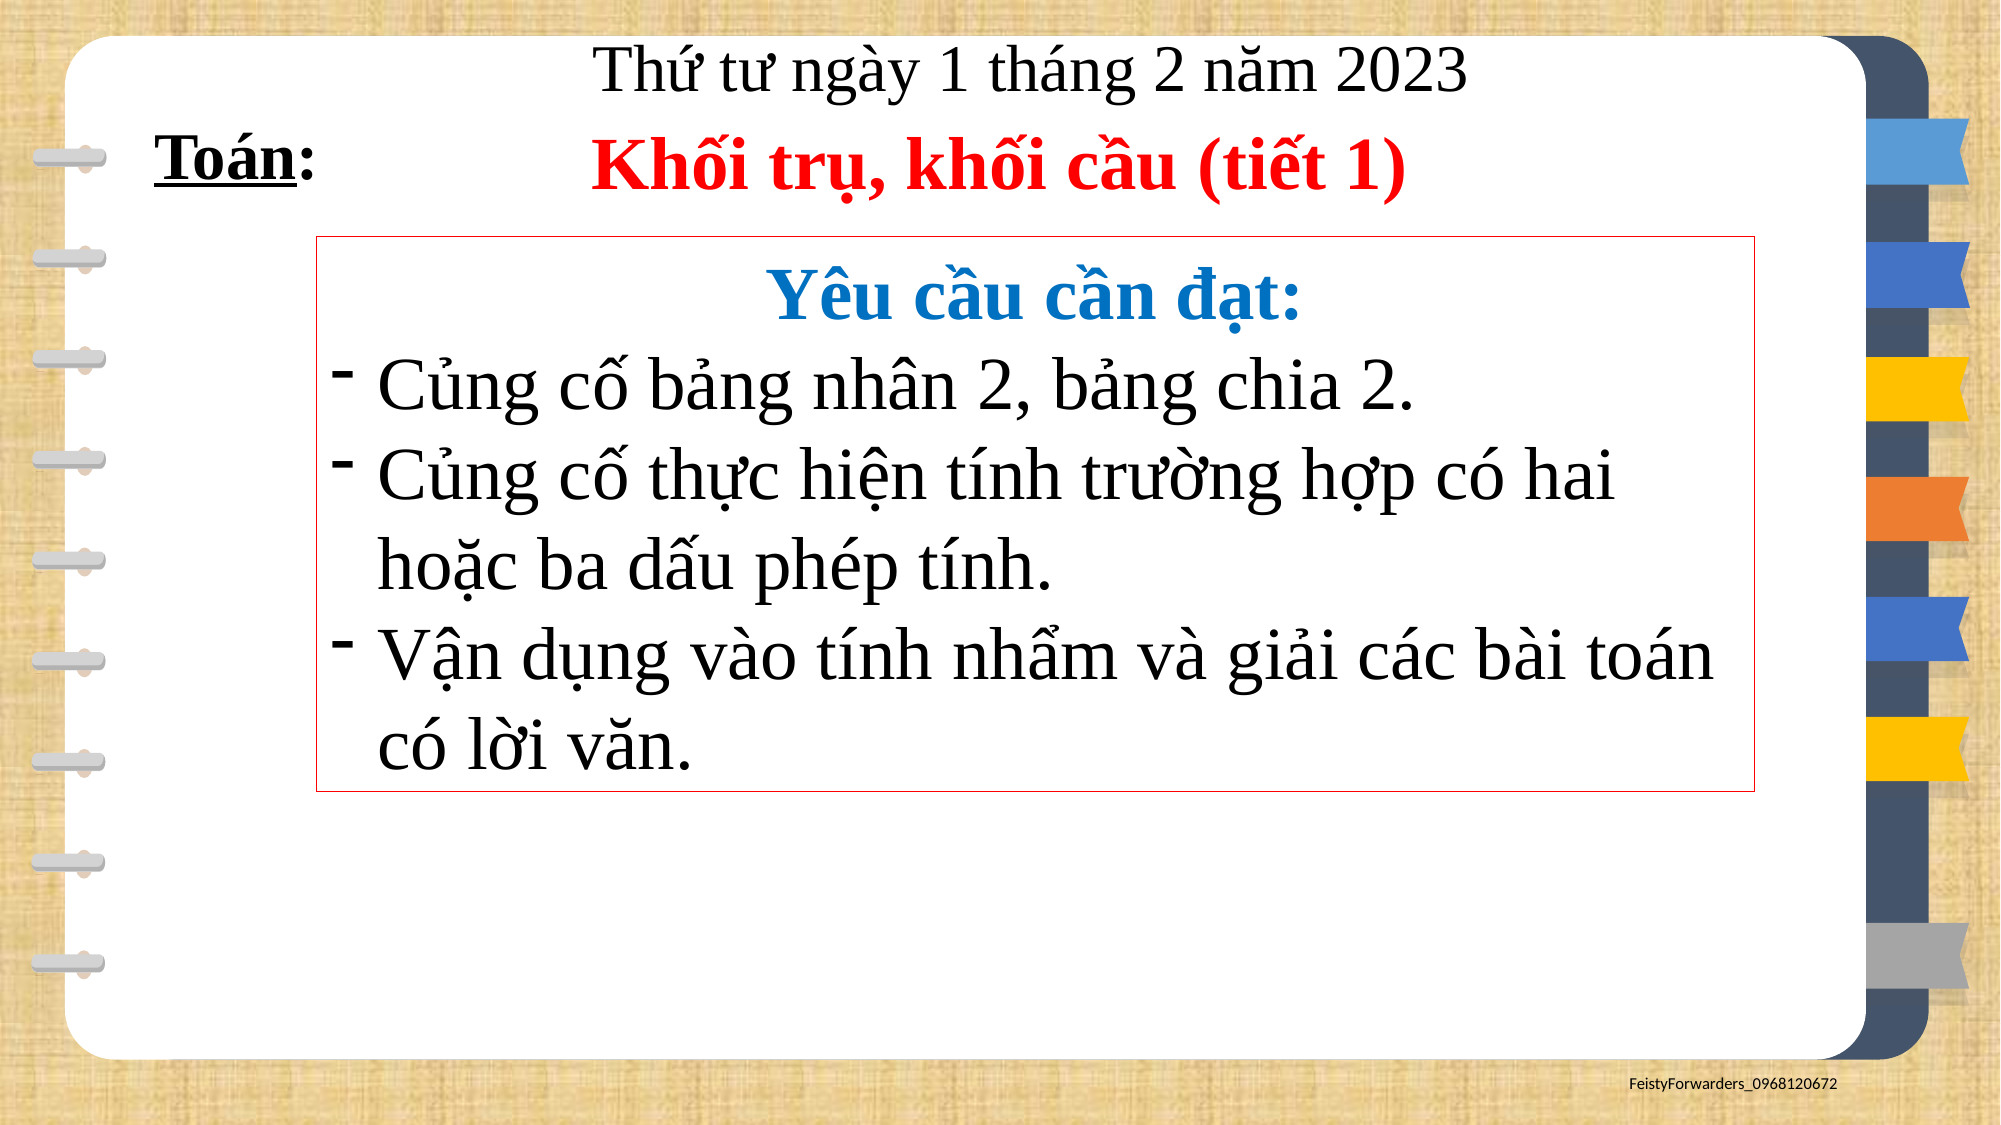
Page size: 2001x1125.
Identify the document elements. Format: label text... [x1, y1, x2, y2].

text_box Khối trụ, khối cầu (tiết 1) [576, 107, 1556, 212]
text_box Yêu cầu cần đạt: Củng cố bảng nhân 2, bảng chia 2. Củng cố thực hiện tính trường hợp có hai hoặc ba dấu phép tính. Vận dụng vào tính nhẩm và giải các bài toán có lời văn. [316, 236, 1755, 792]
text_box Thứ tư ngày 1 tháng 2 năm 2023 [391, 14, 1672, 115]
text_box Toán: [139, 105, 345, 200]
picture [0, 0, 2001, 1125]
